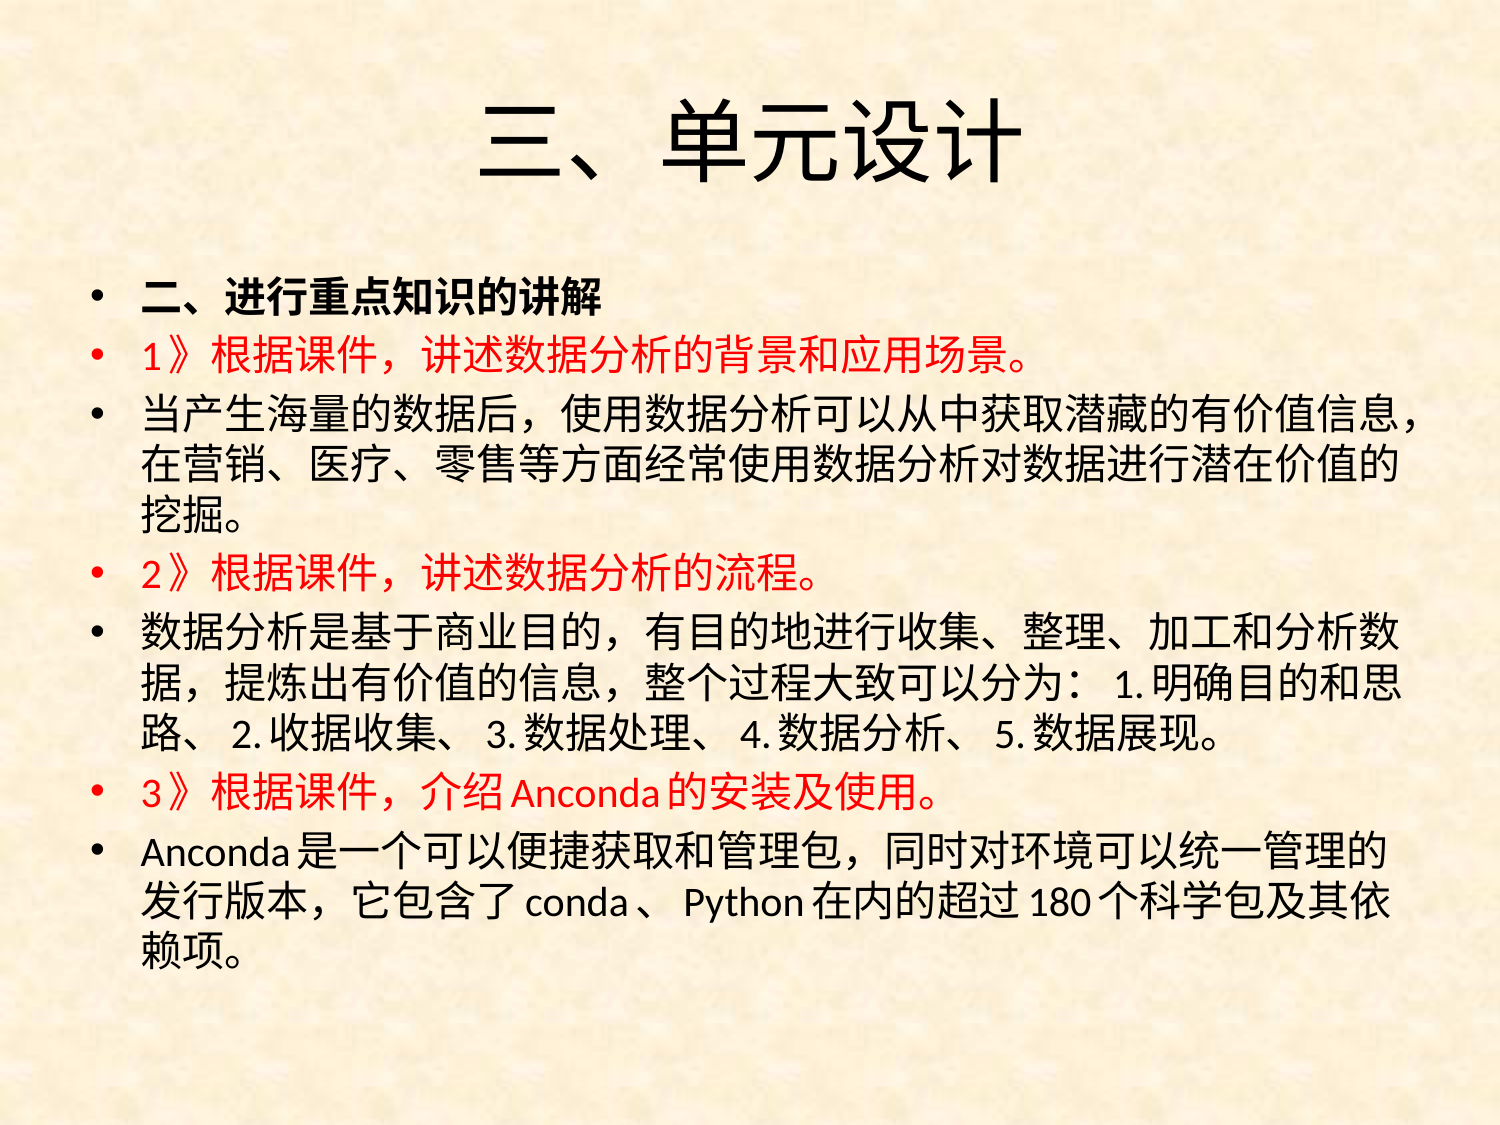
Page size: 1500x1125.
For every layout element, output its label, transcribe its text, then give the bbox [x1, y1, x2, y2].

list 二、进行重点知识的讲解 1》根据课件，讲述数据分析的背景和应用场景。 当产生海量的数据后，使用数据分析可以从中获取潜藏的有价值信息，在营销、医疗、零售等方面经常使用数据分析对数据进行潜在价值的挖掘。 2》根据课件，讲述数据分析的流程。 数据分析是基于商业目的，有目的地进行收集、整理、加工和分析数据，提炼出有价值的信息，整个过程大致可以分为：1.明确目的和思路、2.收据收集、3.数据处理、4.数据分析、5.数据展现。 3》根据课件，介绍Anconda的安装及使用。 Anconda是一个可以便捷获取和管理包，同时对环境可以统一管理的发行版本，它包含了conda、Python在内的超过180个科学包及其依赖项。 [75, 262, 1425, 1005]
picture [0, 0, 1500, 1125]
title 三、单元设计 [75, 45, 1425, 233]
